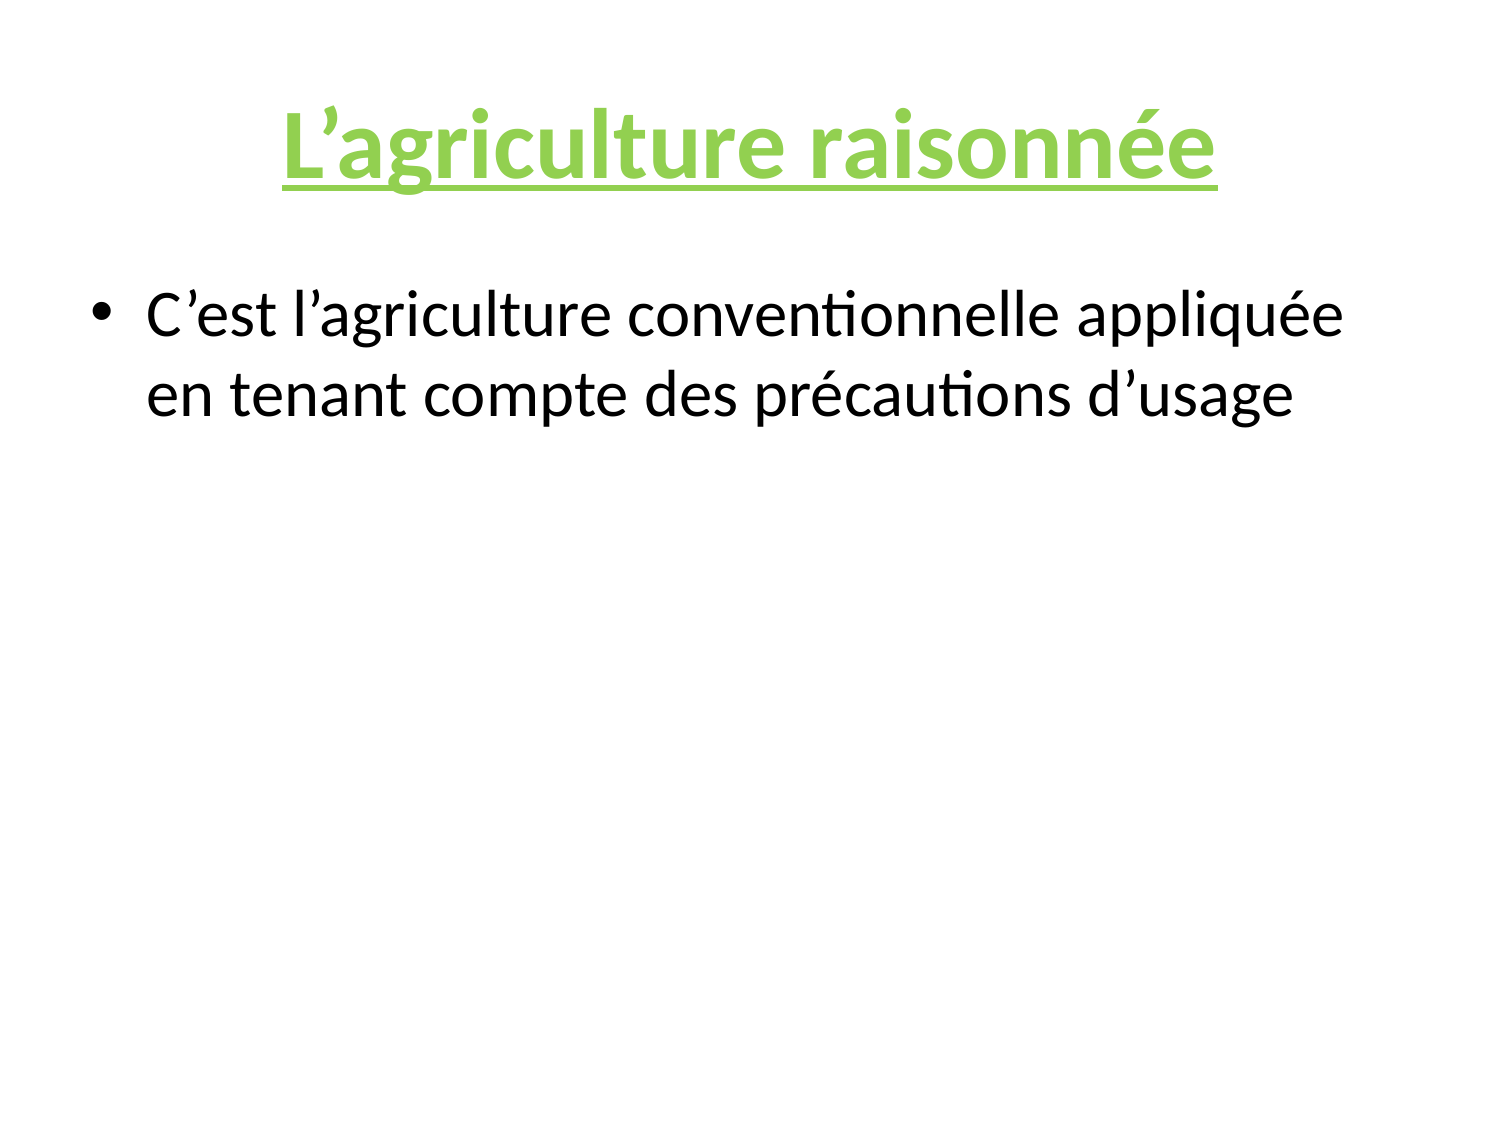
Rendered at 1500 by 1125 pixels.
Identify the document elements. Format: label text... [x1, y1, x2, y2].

title L’agriculture raisonnée [75, 45, 1425, 233]
list C’est l’agriculture conventionnelle appliquée en tenant compte des précautions d’usage [75, 262, 1425, 1005]
